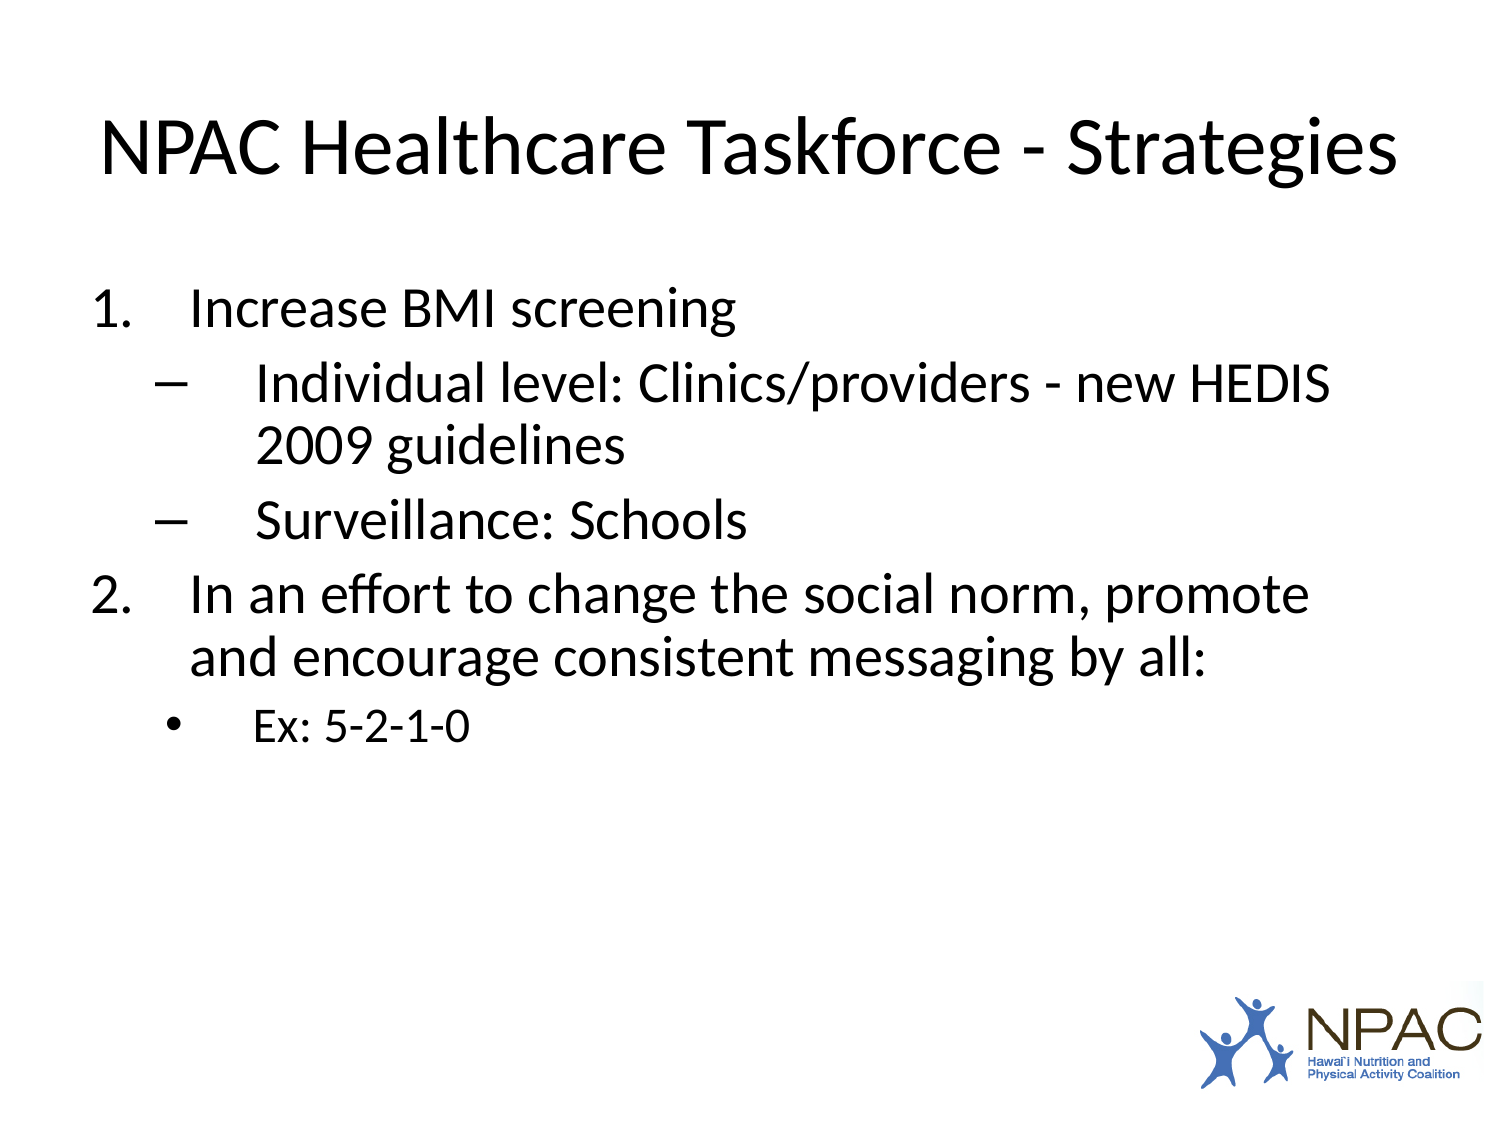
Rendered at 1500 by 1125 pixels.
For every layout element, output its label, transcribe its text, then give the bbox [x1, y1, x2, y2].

title NPAC Healthcare Taskforce - Strategies [75, 82, 1425, 270]
picture [1170, 981, 1484, 1103]
list Increase BMI screening Individual level: Clinics/providers - new HEDIS 2009 guidelines Surveillance: Schools 2. In an effort to change the social norm, promote and encourage consistent messaging by all: Ex: 5-2-1-0 [75, 269, 1413, 1005]
